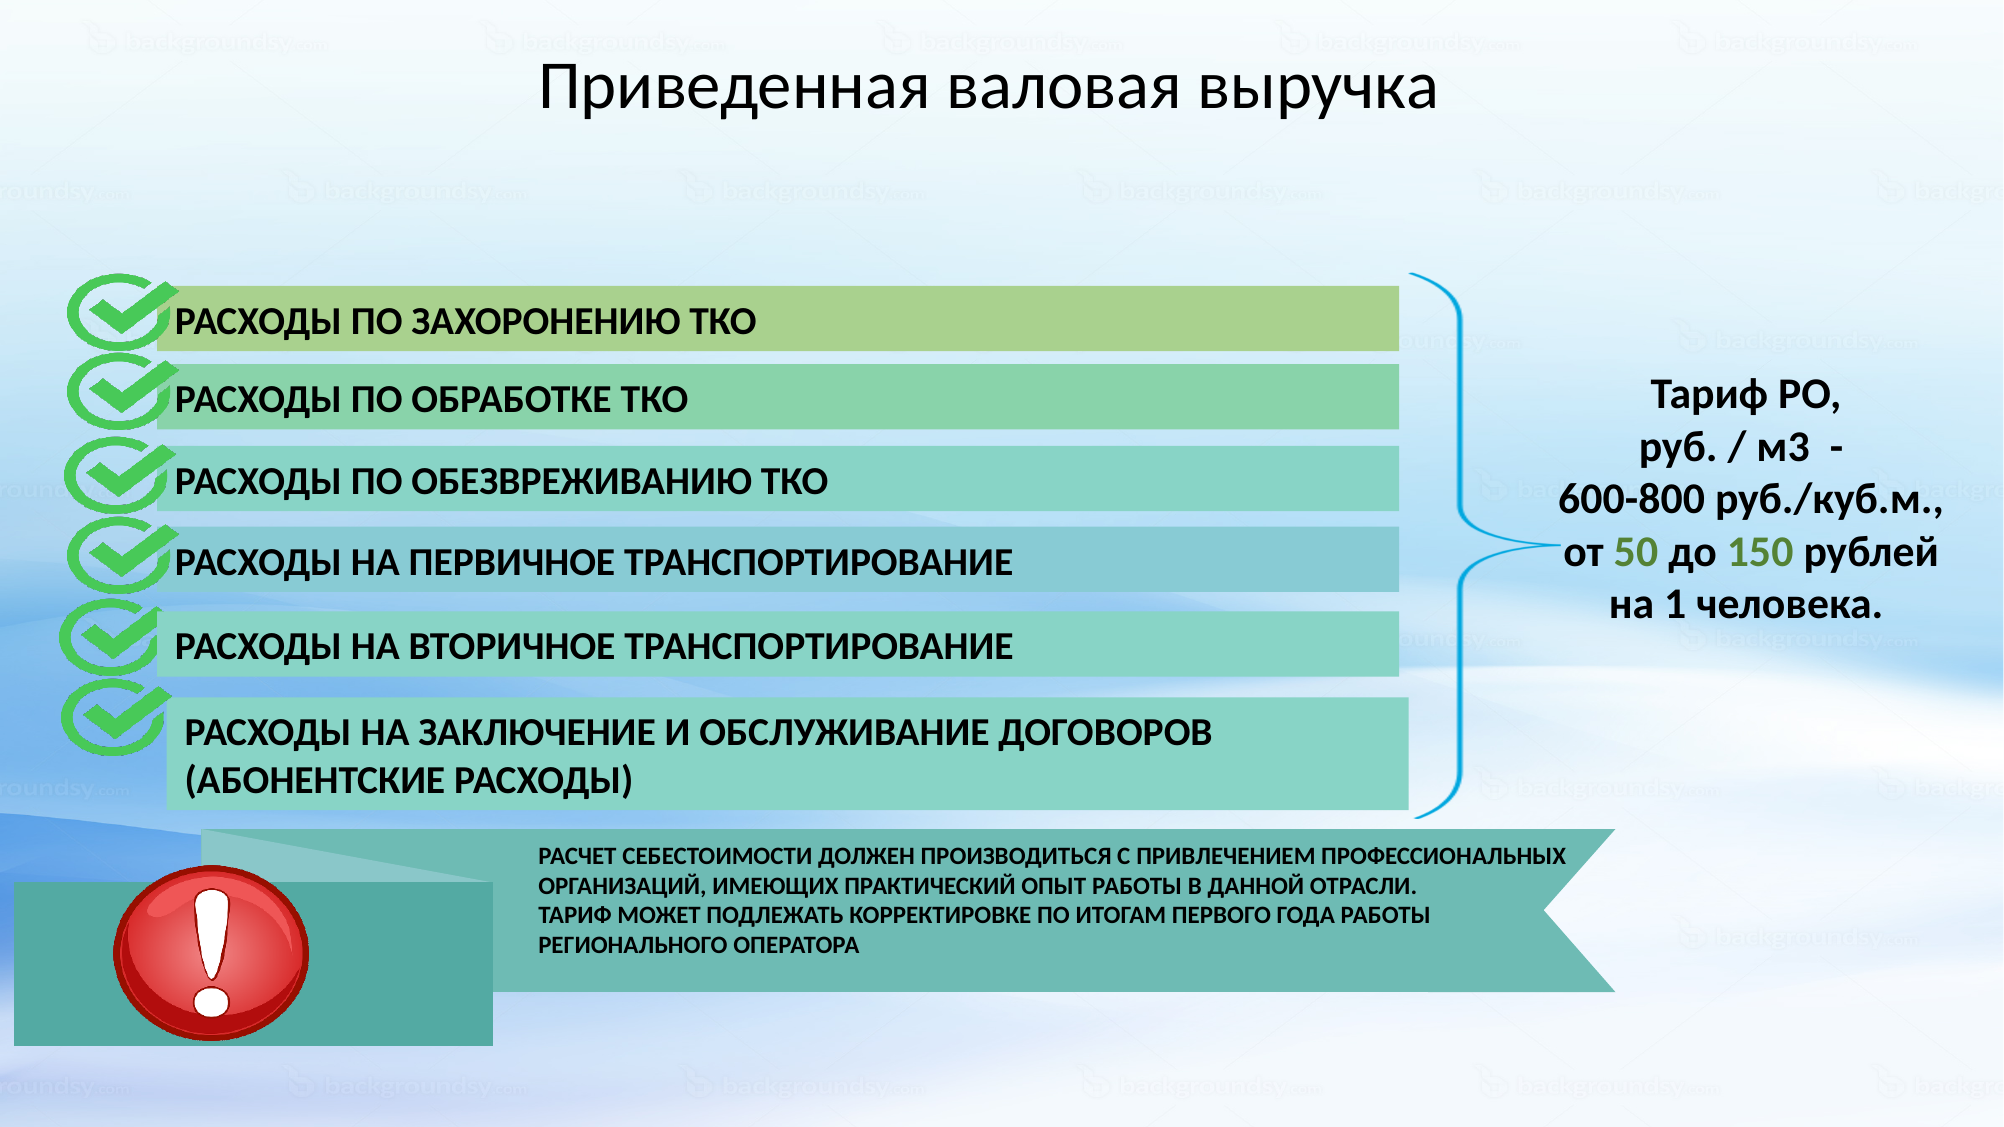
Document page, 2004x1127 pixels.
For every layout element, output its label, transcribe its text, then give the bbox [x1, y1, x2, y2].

text_box РАСХОДЫ НА ЗАКЛЮЧЕНИЕ И ОБСЛУЖИВАНИЕ ДОГОВОРОВ (АБОНЕНТСКИЕ РАСХОДЫ) [166, 697, 1409, 811]
text_box РАСХОДЫ НА ВТОРИЧНОЕ ТРАНСПОРТИРОВАНИЕ [183, 611, 1400, 677]
text_box РАСХОДЫ НА ПЕРВИЧНОЕ ТРАНСПОРТИРОВАНИЕ [192, 526, 1211, 592]
text_box РАСХОДЫ ПО ОБРАБОТКЕ ТКО [192, 364, 1400, 430]
text_box РАСХОДЫ ПО ЗАХОРОНЕНИЮ ТКО [192, 285, 1400, 352]
picture [0, 0, 2004, 1127]
text_box РАСХОДЫ ПО ОБЕЗВРЕЖИВАНИЮ ТКО [189, 445, 1400, 512]
text_box Приведенная валовая выручка [0, 33, 1991, 139]
text_box Тариф РО, руб. / м3 - 600-800 руб./куб.м., от 50 до 150 рублей на 1 человека. [1537, 356, 1965, 637]
